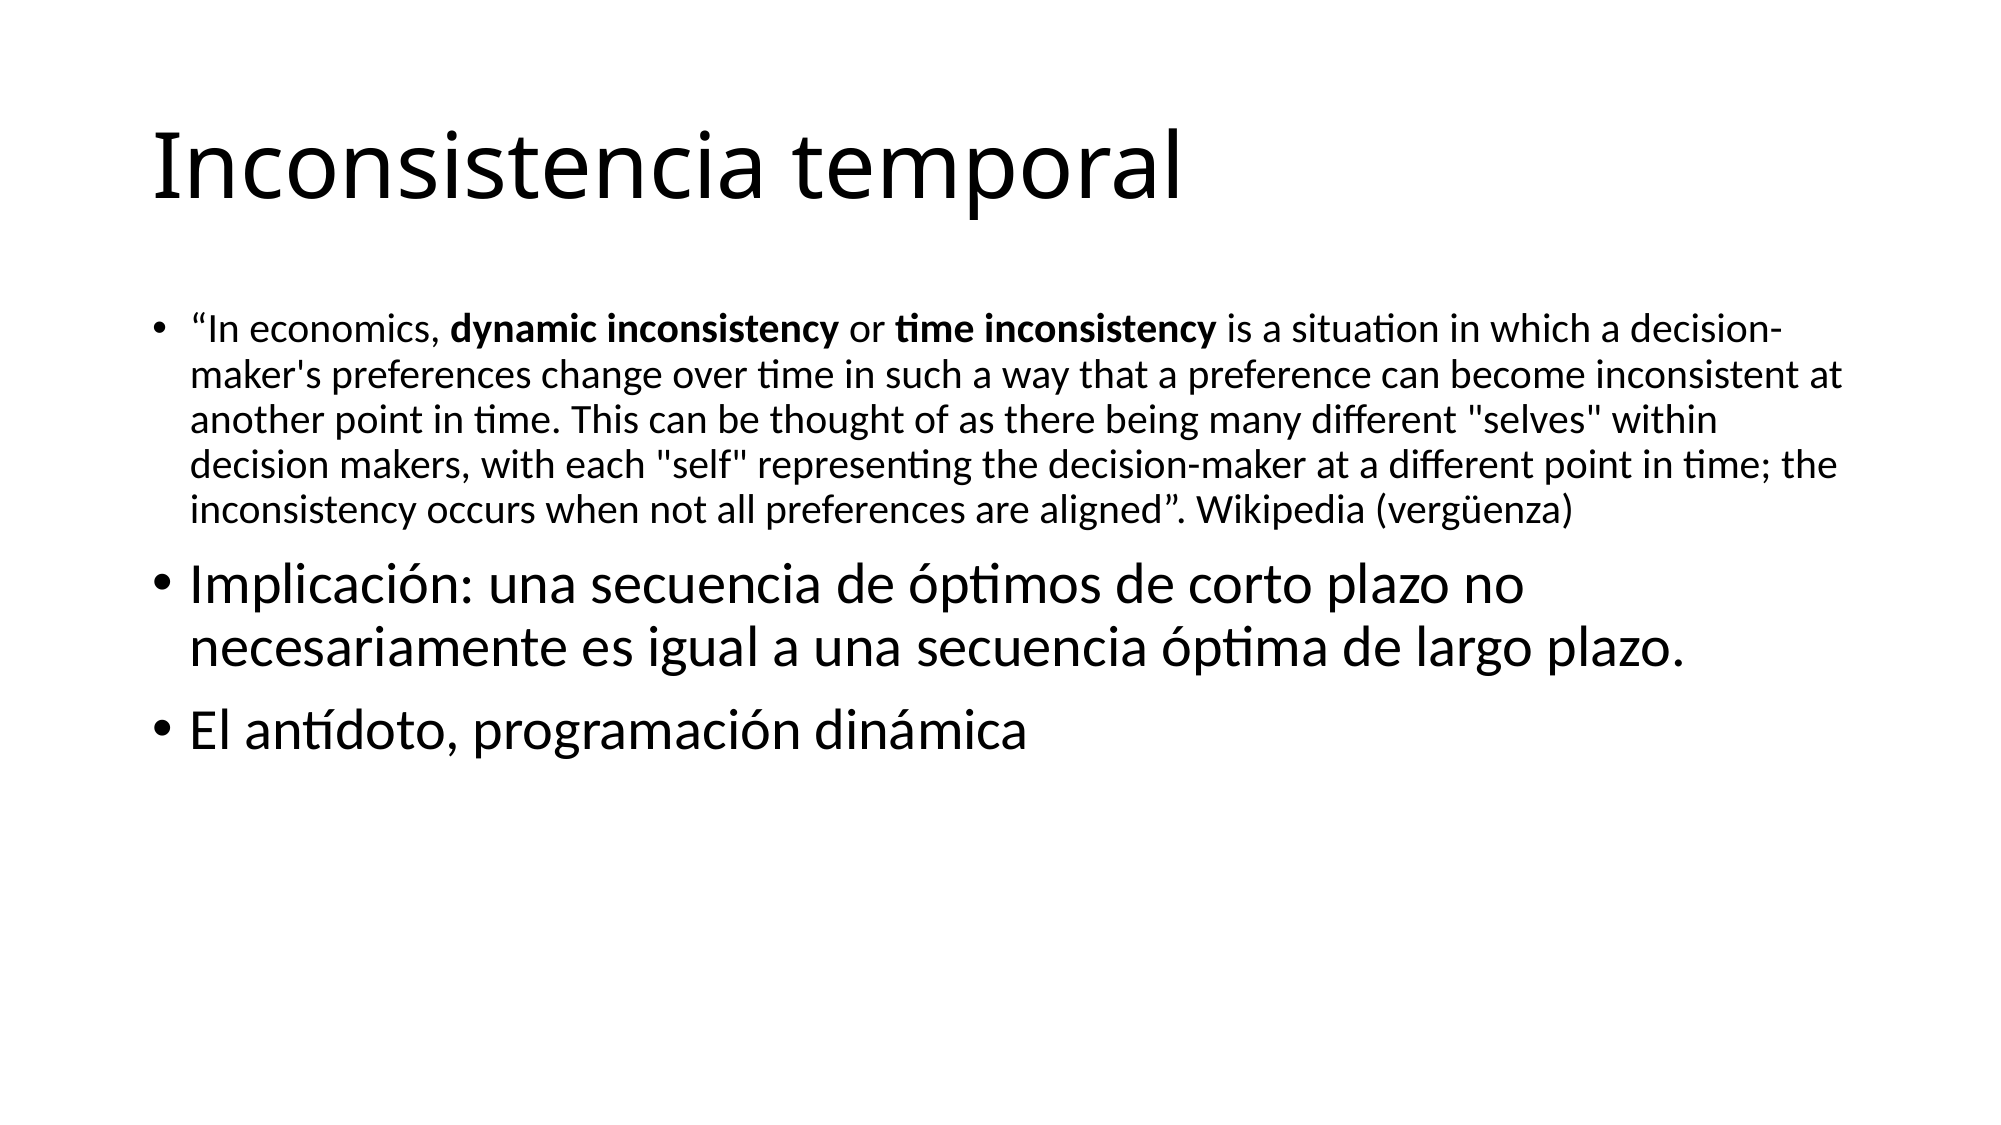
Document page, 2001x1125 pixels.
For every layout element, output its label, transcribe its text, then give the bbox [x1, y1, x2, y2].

list “In economics, dynamic inconsistency or time inconsistency is a situation in which a decision-maker's preferences change over time in such a way that a preference can become inconsistent at another point in time. This can be thought of as there being many different "selves" within decision makers, with each "self" representing the decision-maker at a different point in time; the inconsistency occurs when not all preferences are aligned”. Wikipedia (vergüenza) Implicación: una secuencia de óptimos de corto plazo no necesariamente es igual a una secuencia óptima de largo plazo. El antídoto, programación dinámica [137, 299, 1863, 1014]
title Inconsistencia temporal [137, 59, 1863, 278]
